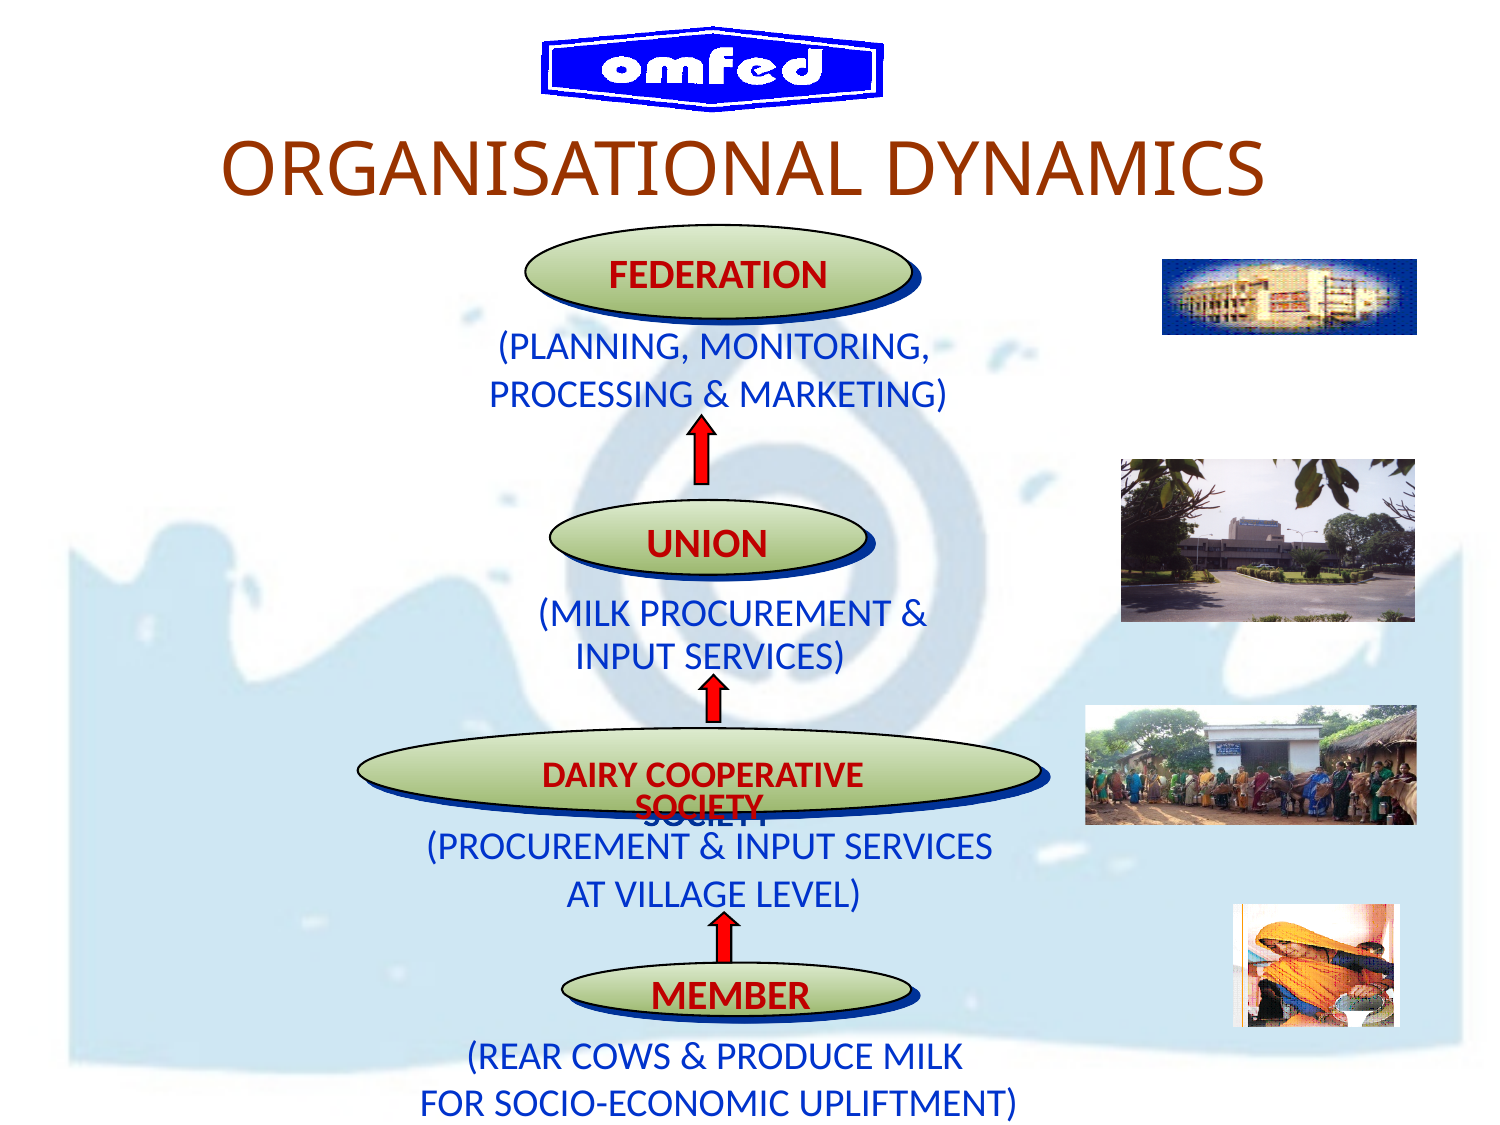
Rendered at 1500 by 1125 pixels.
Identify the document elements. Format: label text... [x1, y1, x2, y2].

picture [24, 162, 1500, 1125]
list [1232, 904, 1401, 1027]
text_box ORGANISATIONAL DYNAMICS [125, 112, 1363, 160]
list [1085, 705, 1417, 826]
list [530, 24, 897, 114]
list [1162, 259, 1417, 335]
